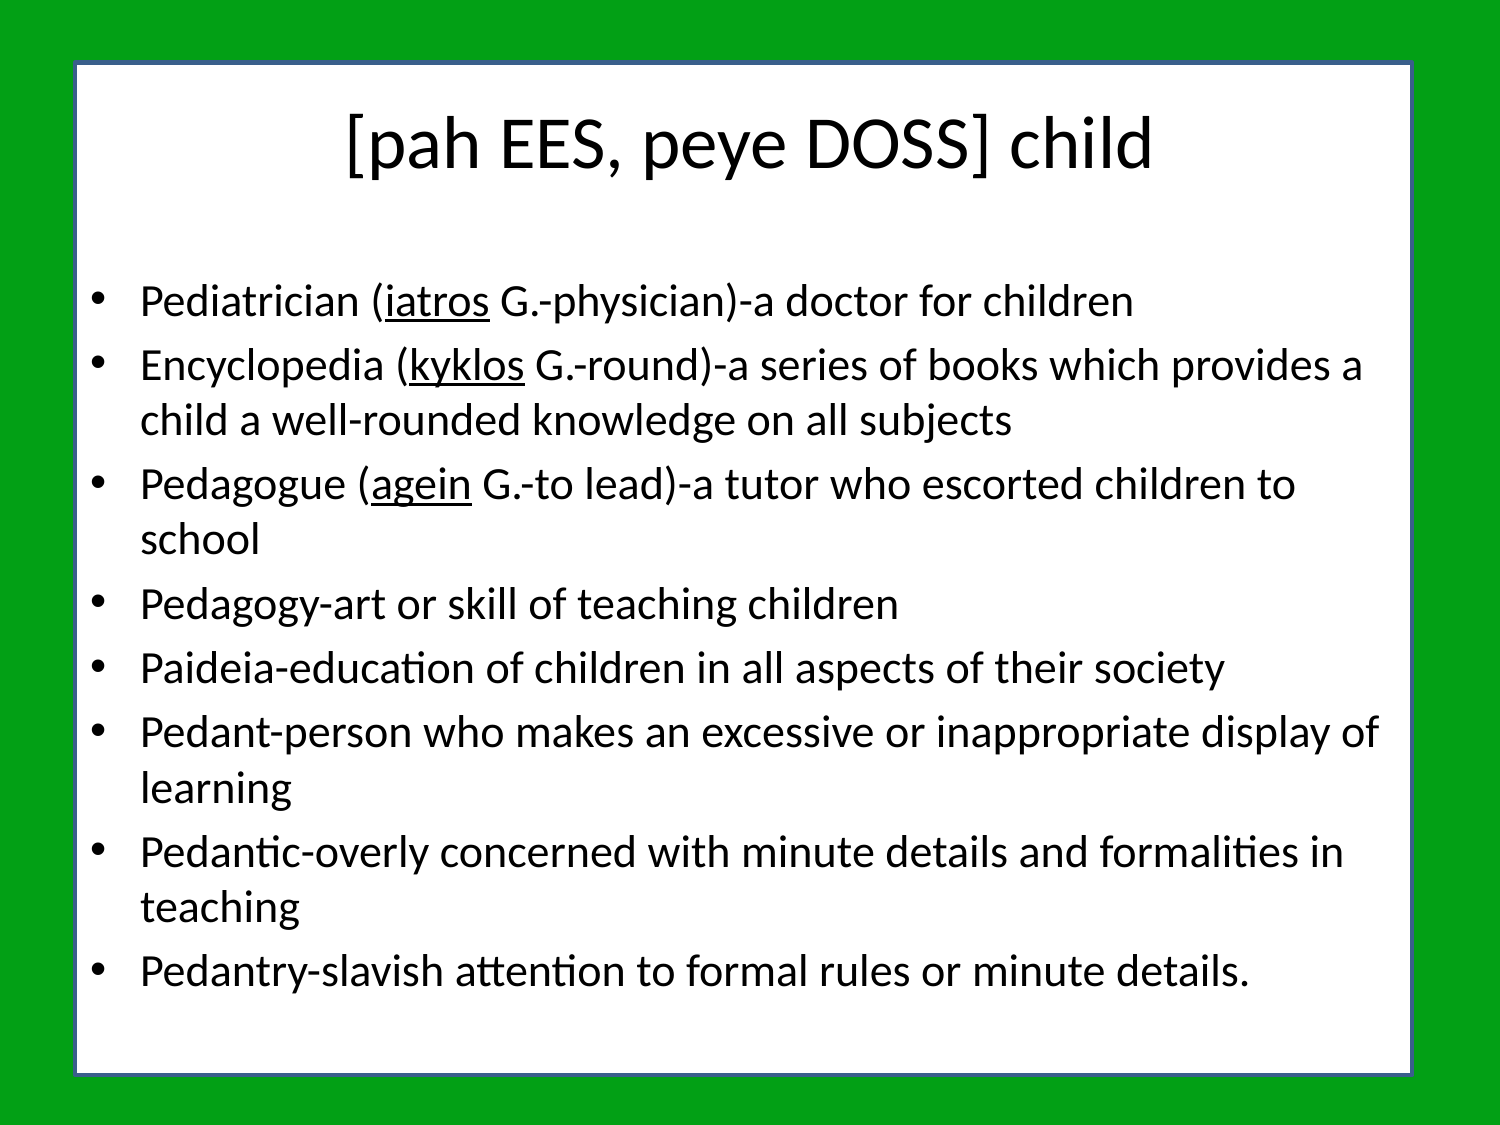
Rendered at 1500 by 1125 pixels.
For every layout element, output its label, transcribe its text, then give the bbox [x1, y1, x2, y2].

list Pediatrician (iatros G.-physician)-a doctor for children Encyclopedia (kyklos G.-round)-a series of books which provides a child a well-rounded knowledge on all subjects Pedagogue (agein G.-to lead)-a tutor who escorted children to school Pedagogy-art or skill of teaching children Paideia-education of children in all aspects of their society Pedant-person who makes an excessive or inappropriate display of learning Pedantic-overly concerned with minute details and formalities in teaching Pedantry-slavish attention to formal rules or minute details. [75, 262, 1425, 1005]
title [pah EES, peye DOSS] child [75, 45, 1425, 233]
text_box [73, 60, 1414, 1077]
